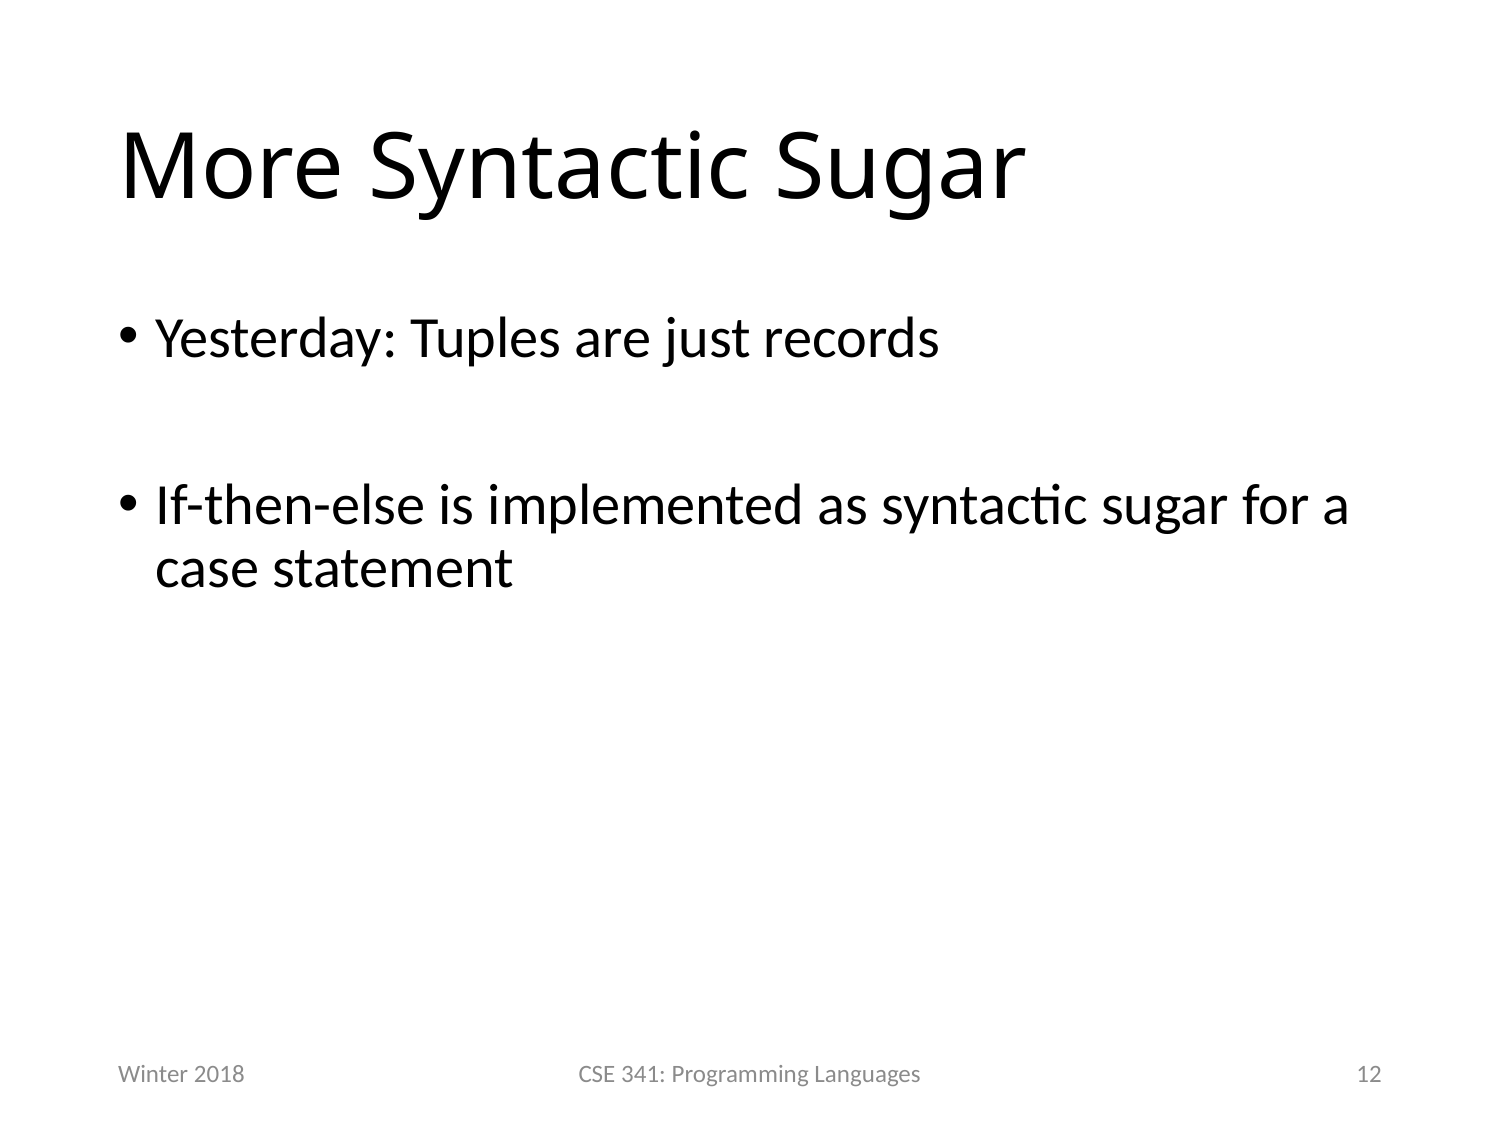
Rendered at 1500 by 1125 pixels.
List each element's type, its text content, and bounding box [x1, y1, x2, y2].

slide_number Winter 2018 [103, 1042, 441, 1103]
list Yesterday: Tuples are just records If-then-else is implemented as syntactic sugar for a case statement [103, 299, 1397, 1014]
title More Syntactic Sugar [103, 59, 1397, 278]
footer CSE 341: Programming Languages [496, 1042, 1004, 1103]
slide_number 12 [1059, 1042, 1397, 1103]
